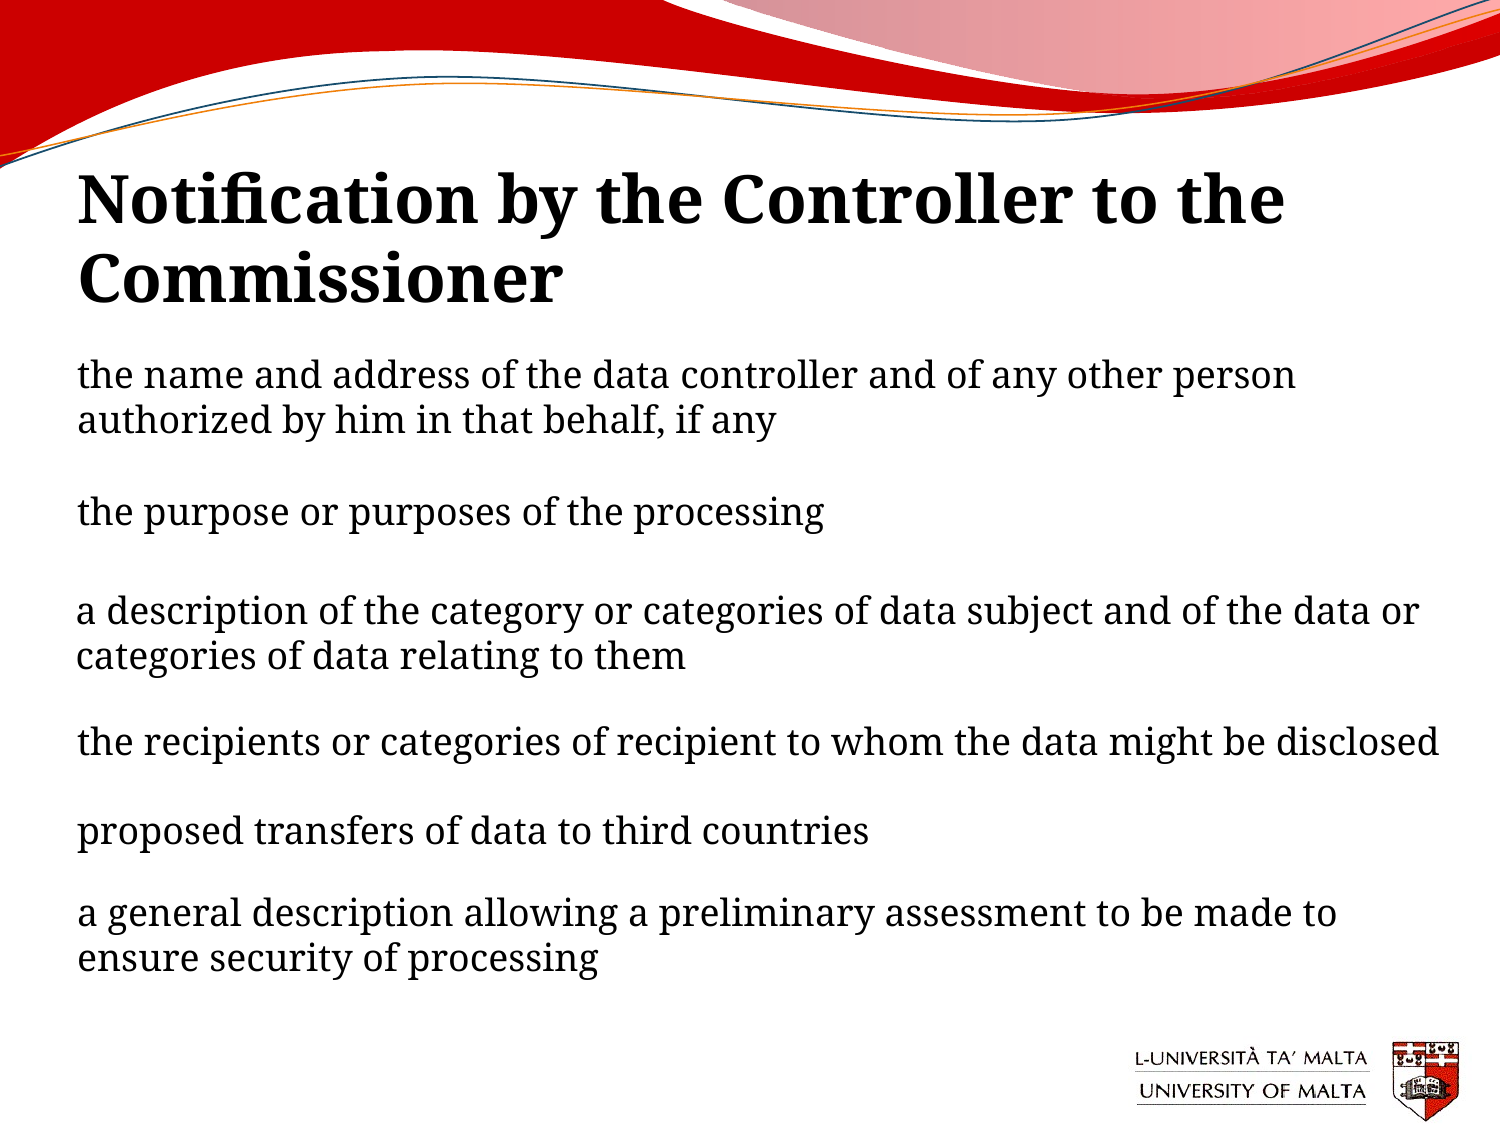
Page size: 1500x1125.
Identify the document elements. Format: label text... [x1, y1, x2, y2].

text_box a general description allowing a preliminary assessment to be made to ensure security of processing [62, 881, 1475, 987]
text_box the purpose or purposes of the processing [62, 480, 1475, 540]
text_box the name and address of the data controller and of any other person authorized by him in that behalf, if any [62, 343, 1475, 449]
picture [1128, 1036, 1472, 1125]
text_box proposed transfers of data to third countries [62, 799, 1475, 860]
text_box the recipients or categories of recipient to whom the data might be disclosed [62, 710, 1475, 771]
text_box a description of the category or categories of data subject and of the data or categories of data relating to them [60, 579, 1474, 685]
text_box Notification by the Controller to the Commissioner [62, 148, 1500, 324]
